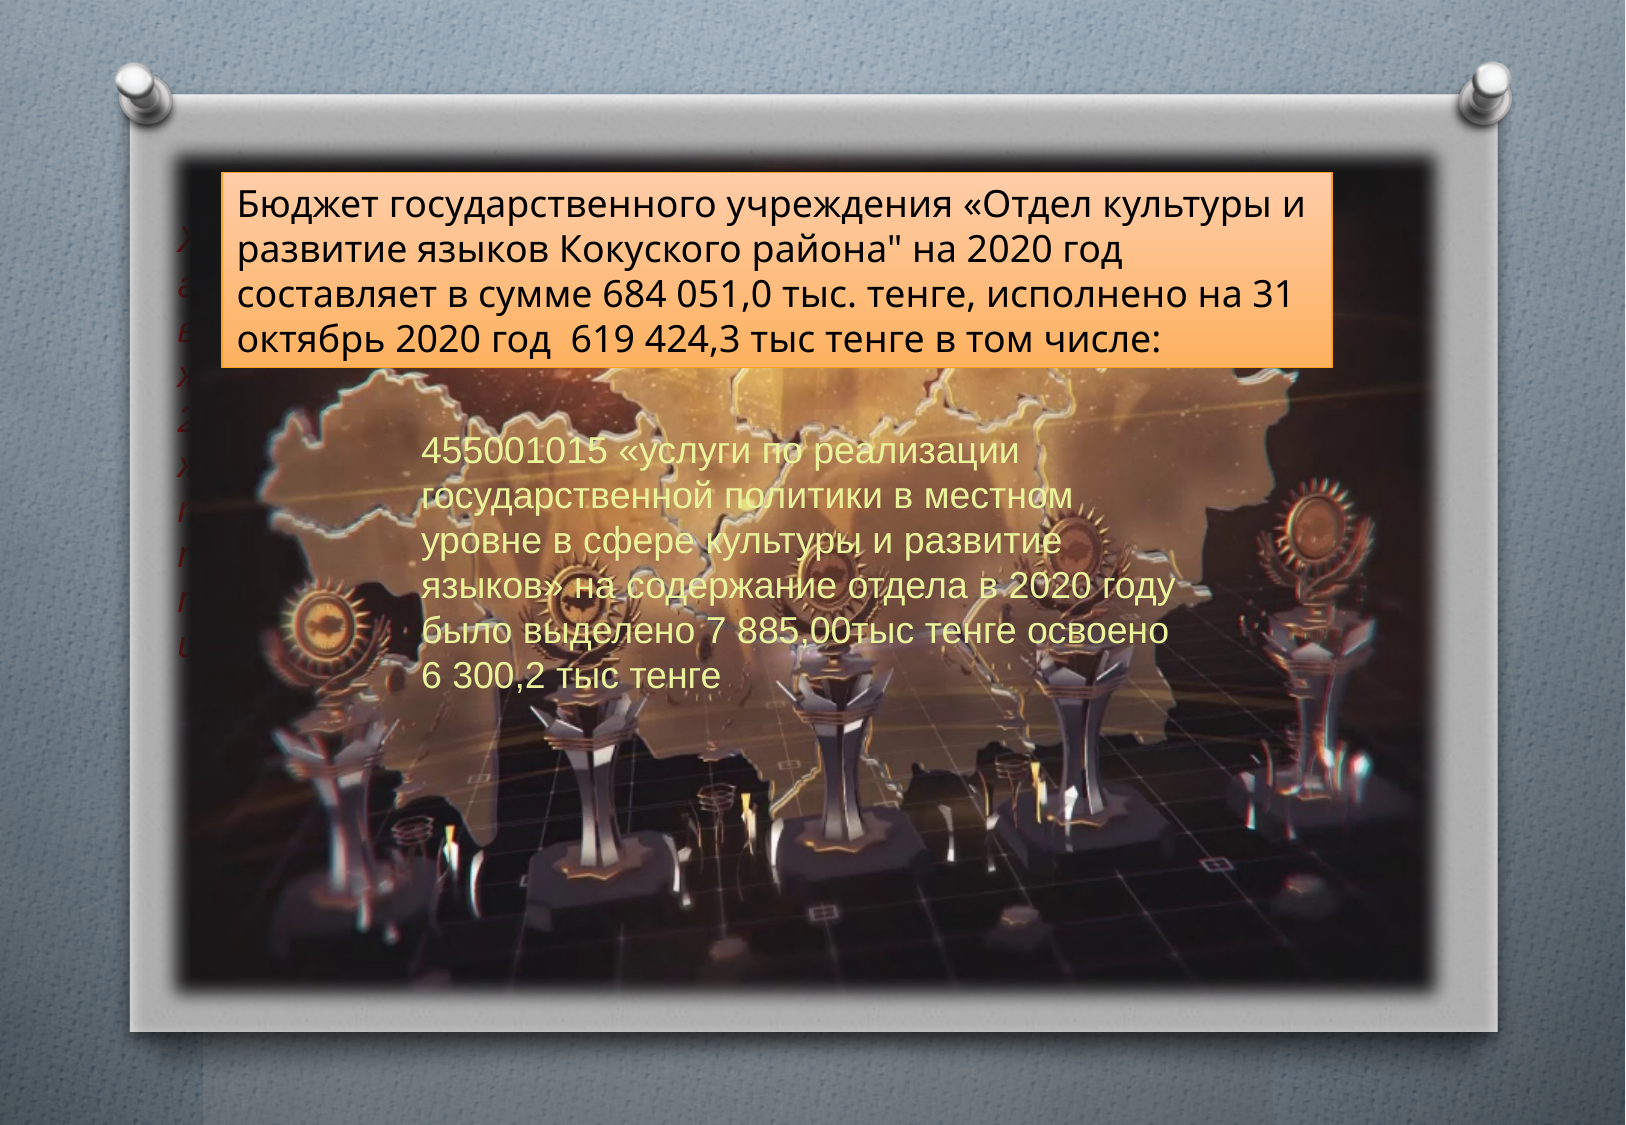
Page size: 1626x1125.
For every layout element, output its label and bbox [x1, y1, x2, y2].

picture [1429, 34, 1556, 157]
picture [83, 29, 1454, 1012]
